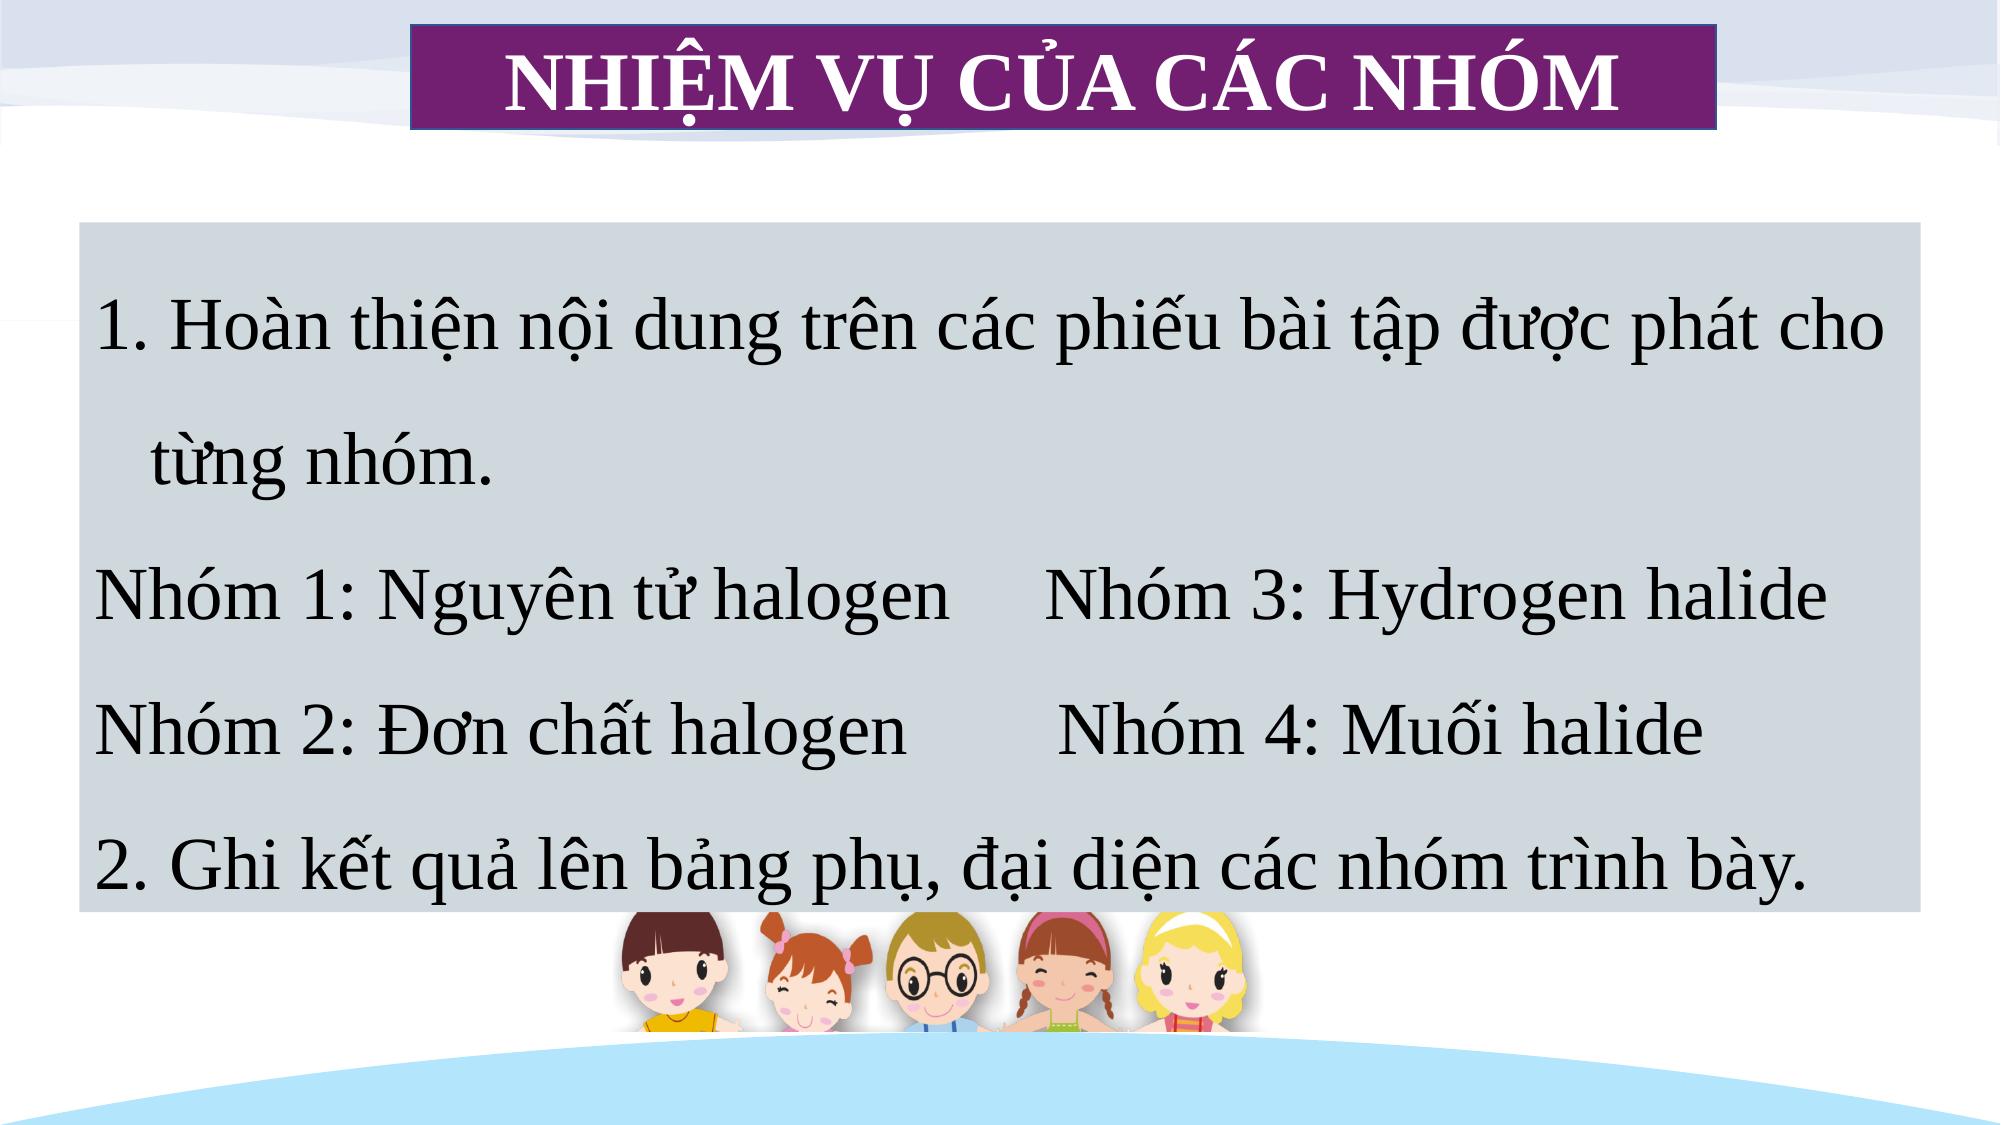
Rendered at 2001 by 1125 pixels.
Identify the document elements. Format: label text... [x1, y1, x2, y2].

text_box Hoàn thiện nội dung trên các phiếu bài tập được phát cho từng nhóm. Nhóm 1: Nguyên tử halogen Nhóm 3: Hydrogen halide Nhóm 2: Đơn chất halogen Nhóm 4: Muối halide 2. Ghi kết quả lên bảng phụ, đại diện các nhóm trình bày. [79, 222, 1921, 913]
picture [606, 913, 1270, 1032]
text_box NHIỆM VỤ CỦA CÁC NHÓM [410, 24, 1717, 130]
